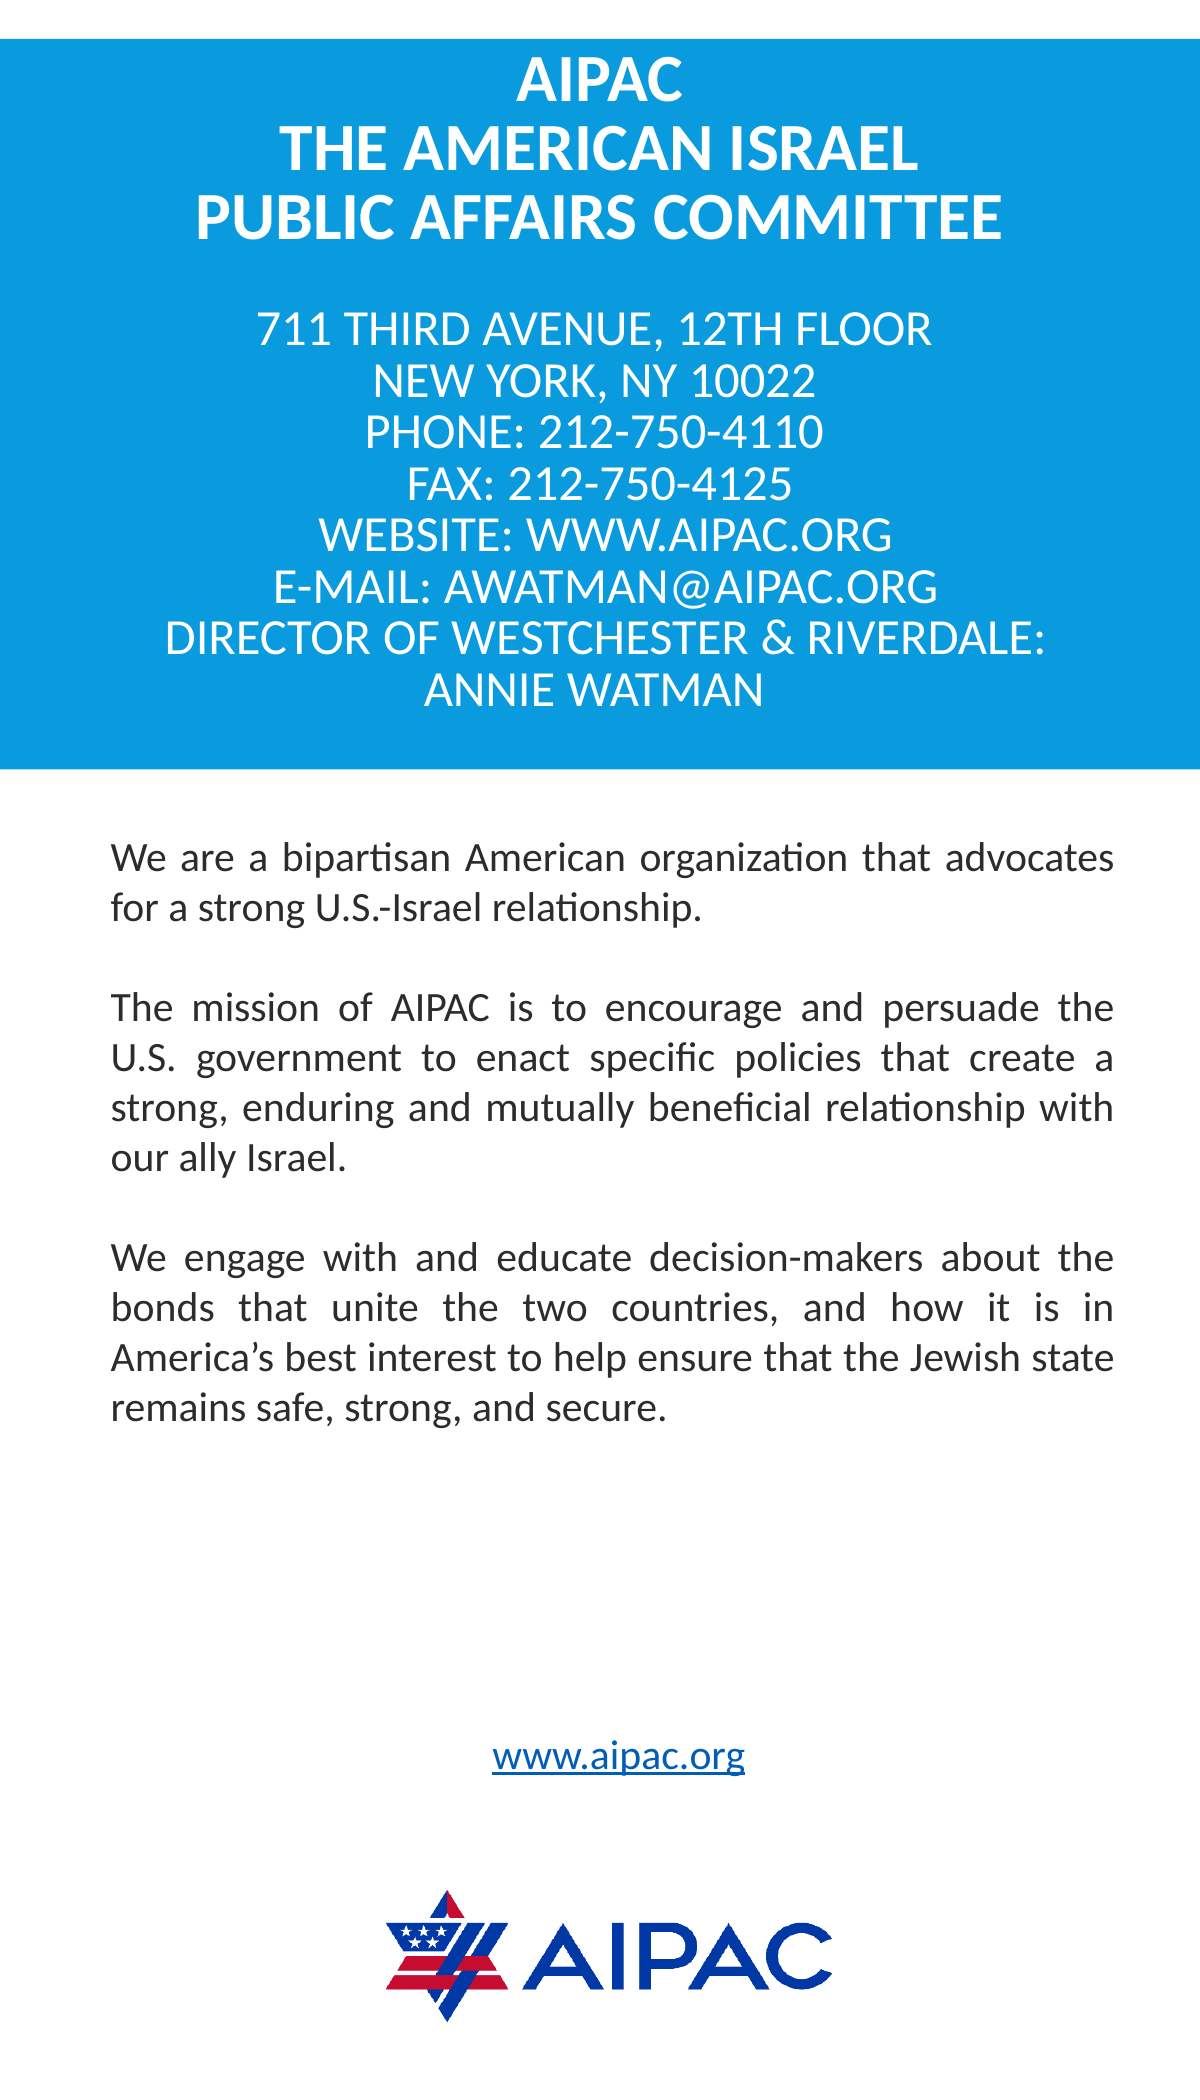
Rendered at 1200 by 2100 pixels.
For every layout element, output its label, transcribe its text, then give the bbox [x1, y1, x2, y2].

text_box We are a bipartisan American organization that advocates for a strong U.S.-Israel relationship. The mission of AIPAC is to encourage and persuade the U.S. government to enact specific policies that create a strong, enduring and mutually beneficial relationship with our ally Israel. We engage with and educate decision-makers about the bonds that unite the two countries, and how it is in America’s best interest to help ensure that the Jewish state remains safe, strong, and secure. [95, 822, 1130, 1438]
picture [330, 1835, 887, 2076]
text_box www.aipac.org [477, 1720, 761, 1831]
title AIPAC The American Israel Public Affairs Committee 711 Third Avenue, 12th Floor New York, NY 10022 Phone: 212-750-4110 Fax: 212-750-4125 Website: www.aipac.org E-Mail: awatman@aipac.org Director of Westchester & Riverdale: Annie Watman [0, 38, 1200, 770]
